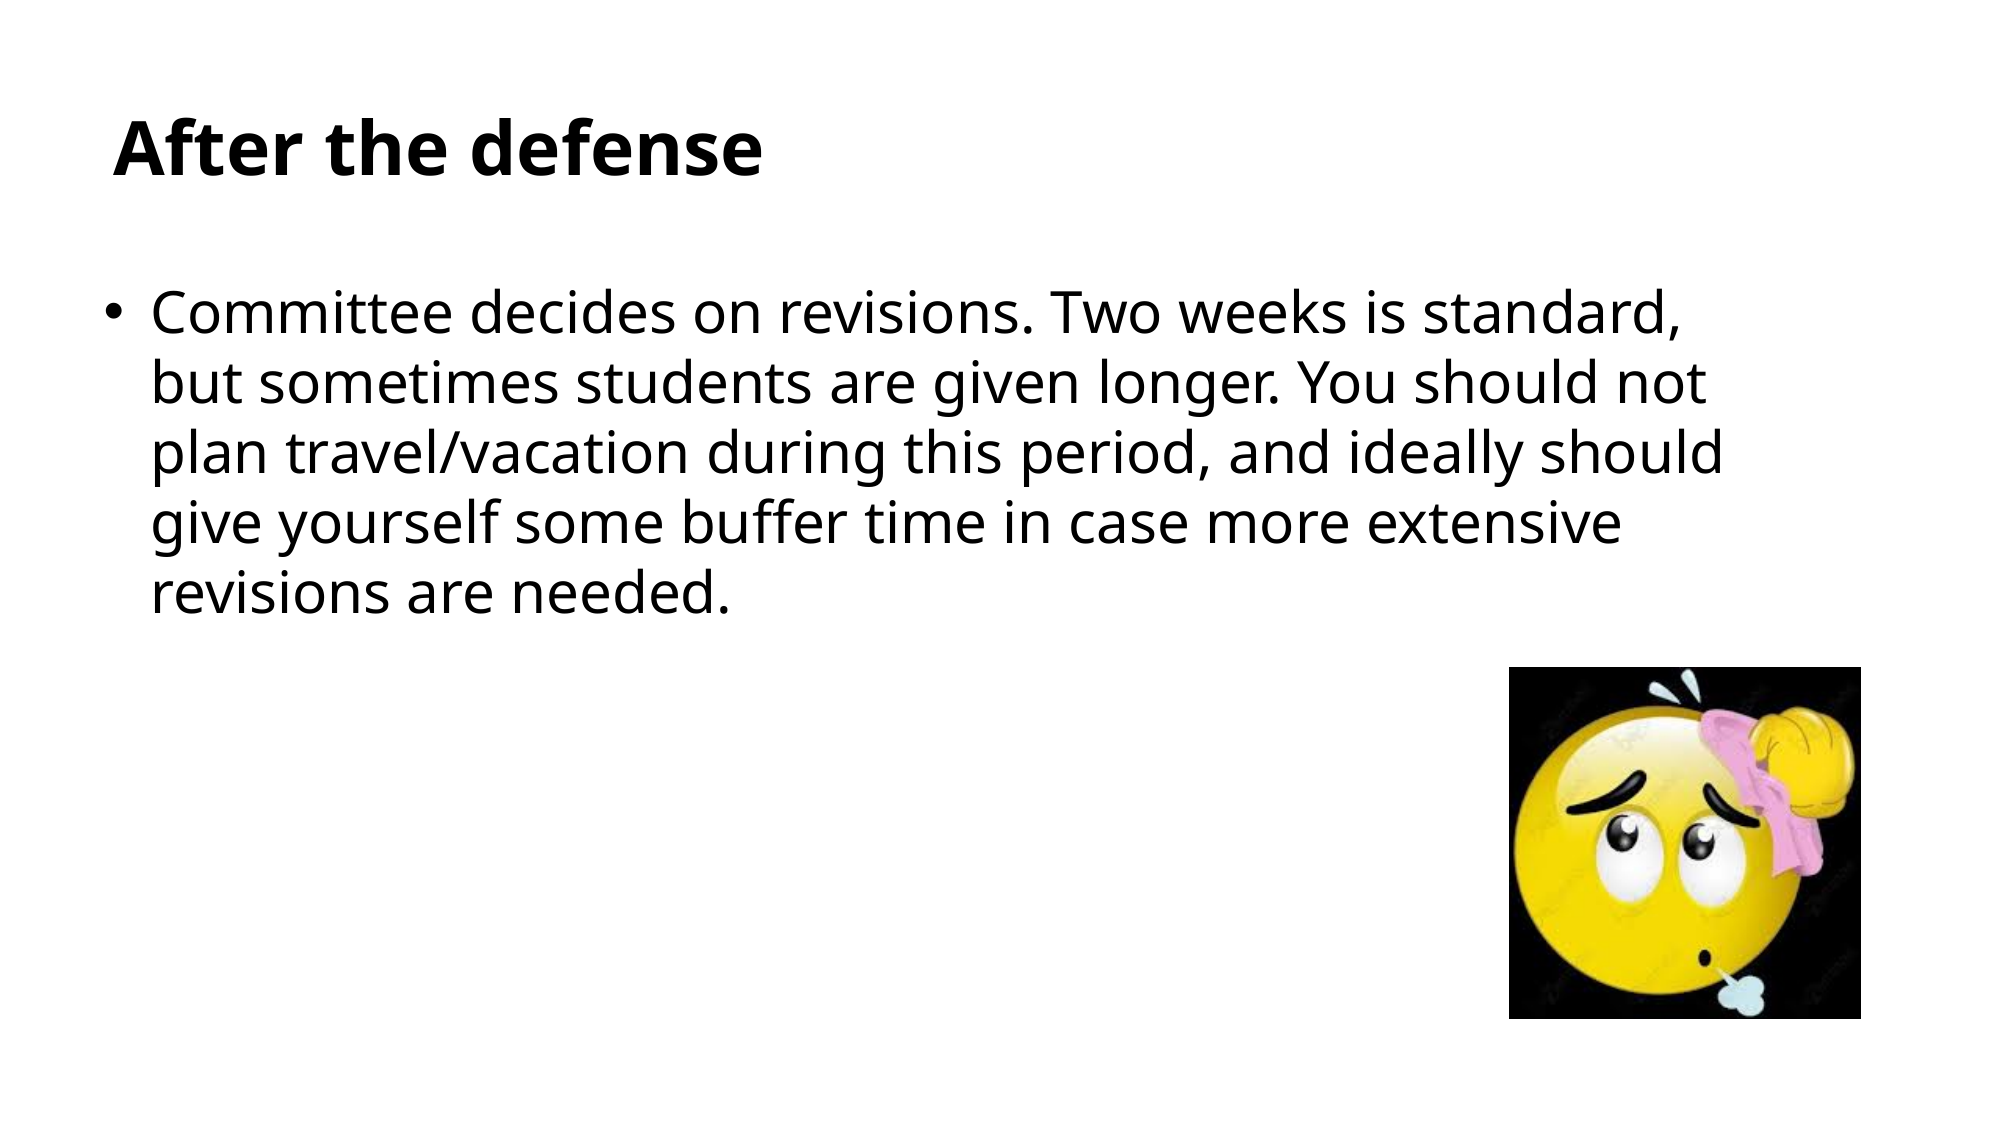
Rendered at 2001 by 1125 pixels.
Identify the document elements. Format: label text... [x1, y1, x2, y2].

text_box Committee decides on revisions. Two weeks is standard, but sometimes students are given longer. You should not plan travel/vacation during this period, and ideally should give yourself some buffer time in case more extensive revisions are needed. [88, 268, 1802, 633]
text_box After the defense [98, 92, 781, 198]
picture [1508, 666, 1862, 1020]
